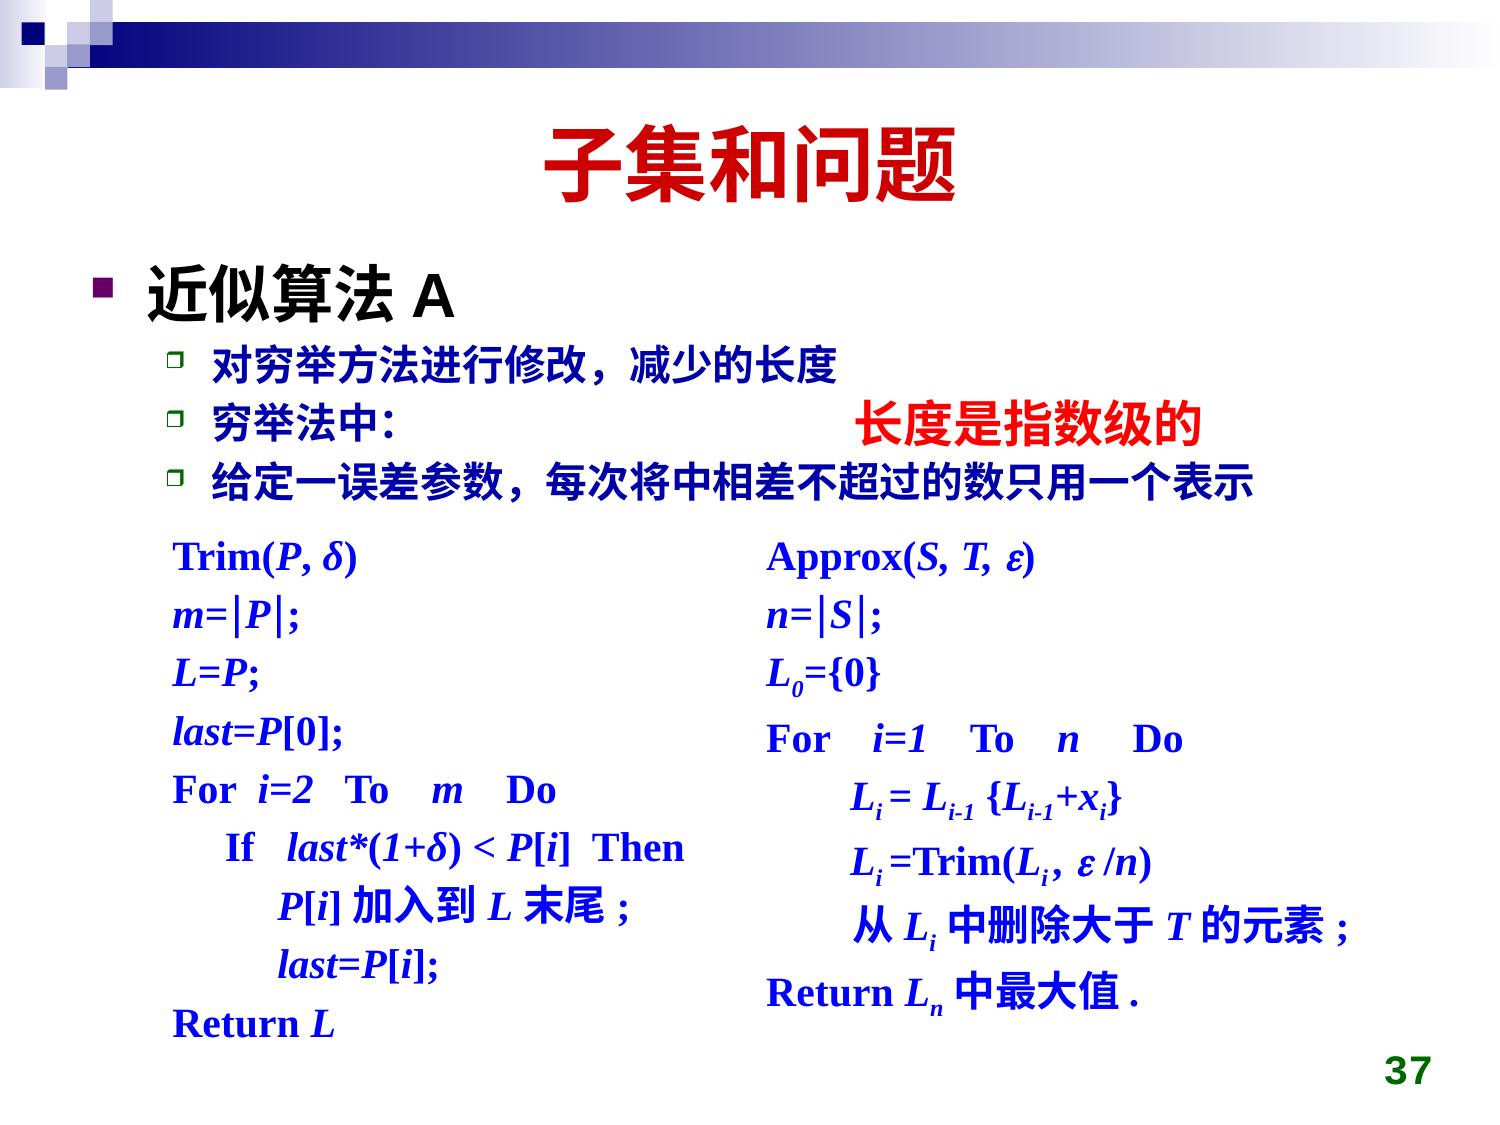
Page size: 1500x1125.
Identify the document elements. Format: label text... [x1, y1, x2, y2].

text_box Trim(P, δ) m=P; L=P; last=P[0]; For i=2 To m Do If last*(1+δ) < P[i] Then P[i]加入到L末尾; last=P[i]; Return L [82, 521, 733, 1053]
slide_number 37 [1098, 1025, 1449, 1100]
text_box 长度是指数级的 [838, 385, 1282, 460]
title 子集和问题 [75, 75, 1425, 250]
